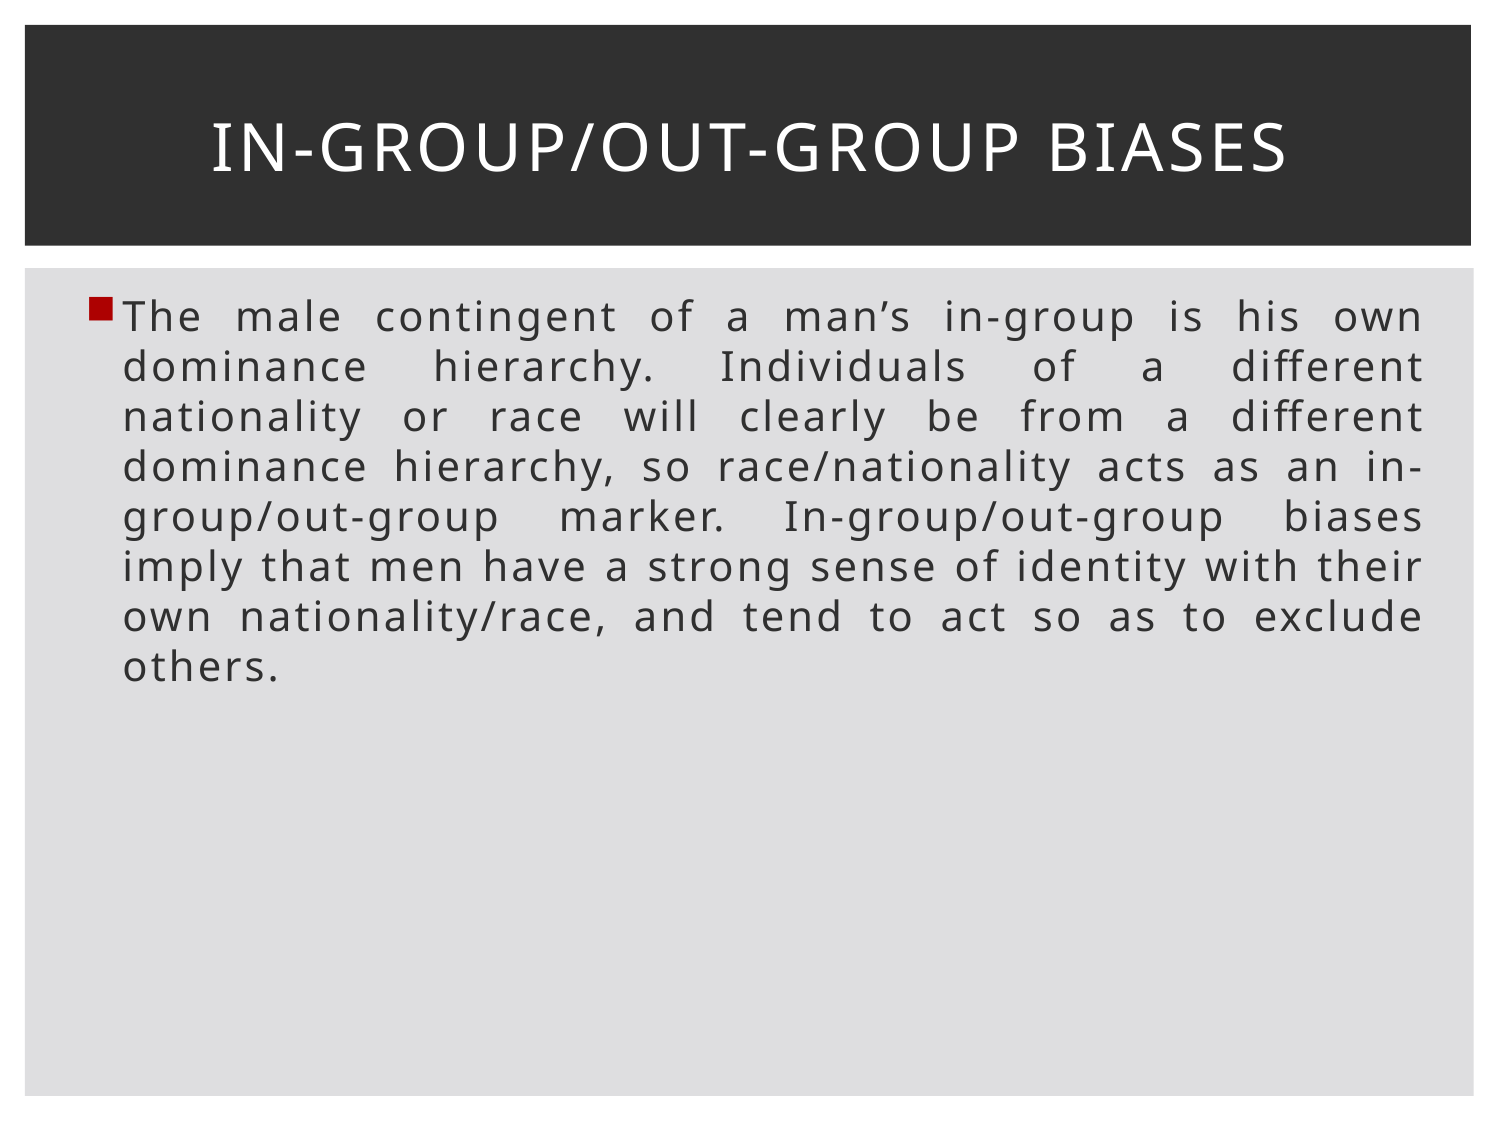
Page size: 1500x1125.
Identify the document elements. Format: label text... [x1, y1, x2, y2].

list The male contingent of a man’s in-group is his own dominance hierarchy. Individuals of a different nationality or race will clearly be from a different dominance hierarchy, so race/nationality acts as an in-group/out-group marker. In-group/out-group biases imply that men have a strong sense of identity with their own nationality/race, and tend to act so as to exclude others. [62, 281, 1442, 1005]
title In-group/Out-Group Biases [62, 58, 1438, 232]
